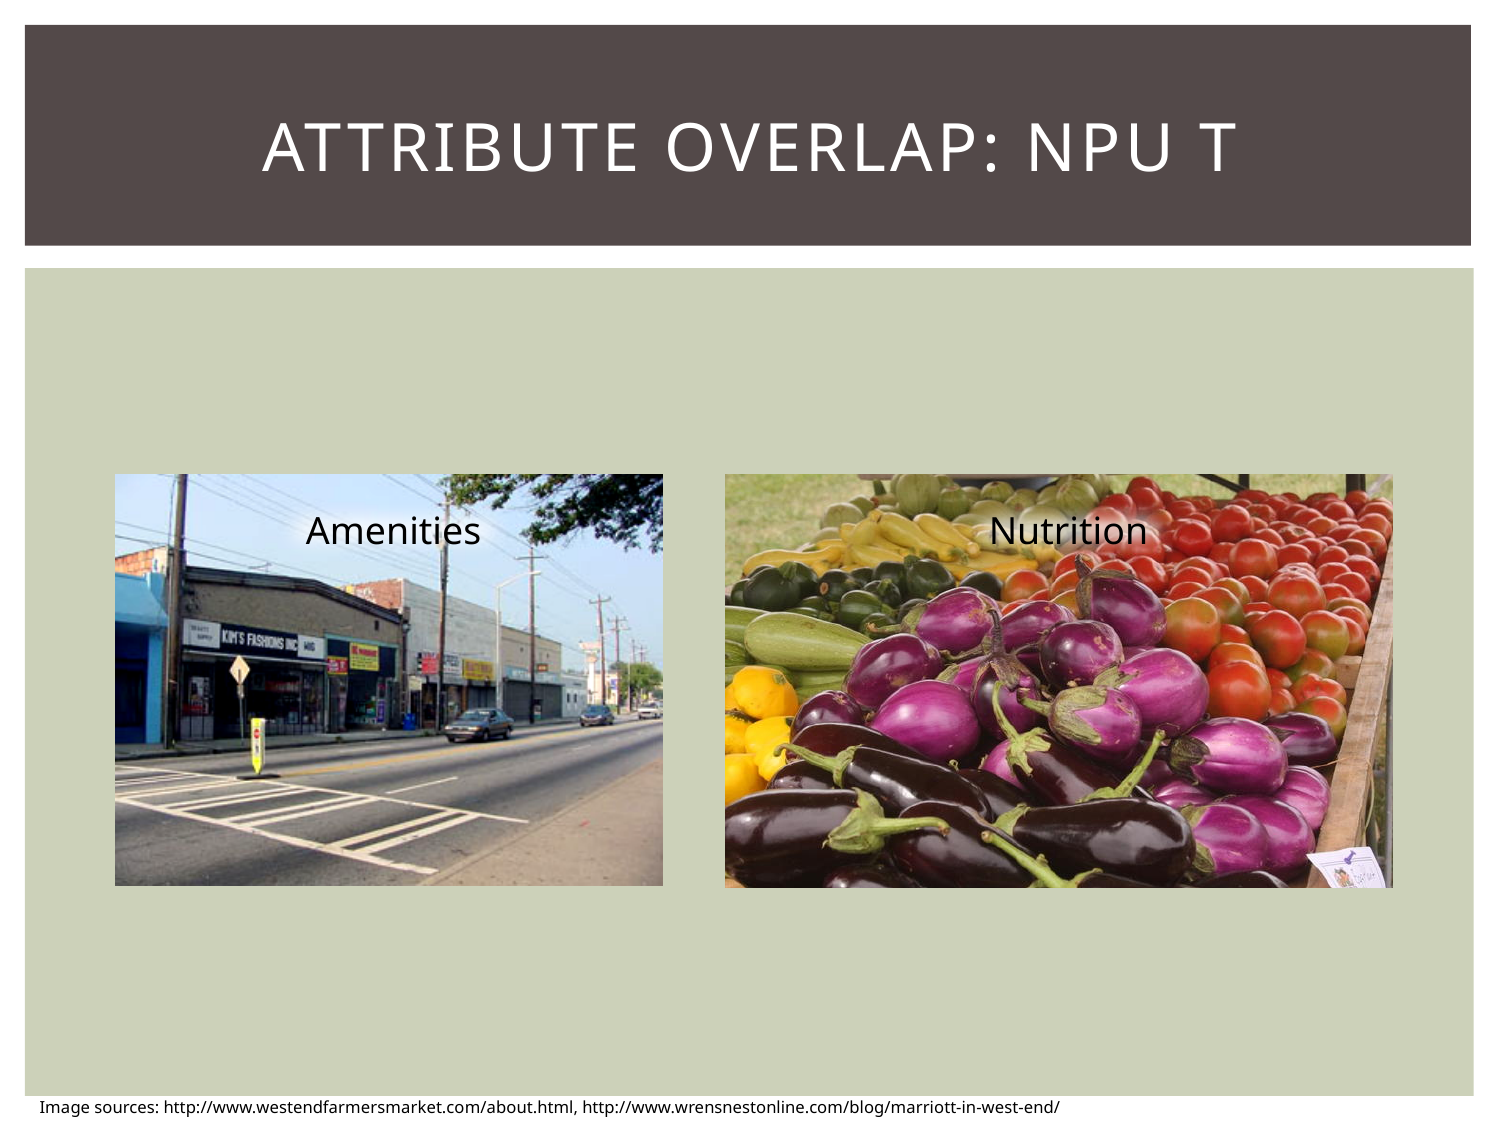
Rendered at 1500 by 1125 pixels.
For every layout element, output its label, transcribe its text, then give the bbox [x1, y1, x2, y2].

title Attribute overlap: NPU T [62, 58, 1438, 232]
picture [115, 474, 663, 887]
picture [724, 474, 1394, 888]
text_box Image sources: http://www.westendfarmersmarket.com/about.html, http://www.wrensnestonline.com/blog/marriott-in-west-end/ [24, 1089, 1463, 1125]
